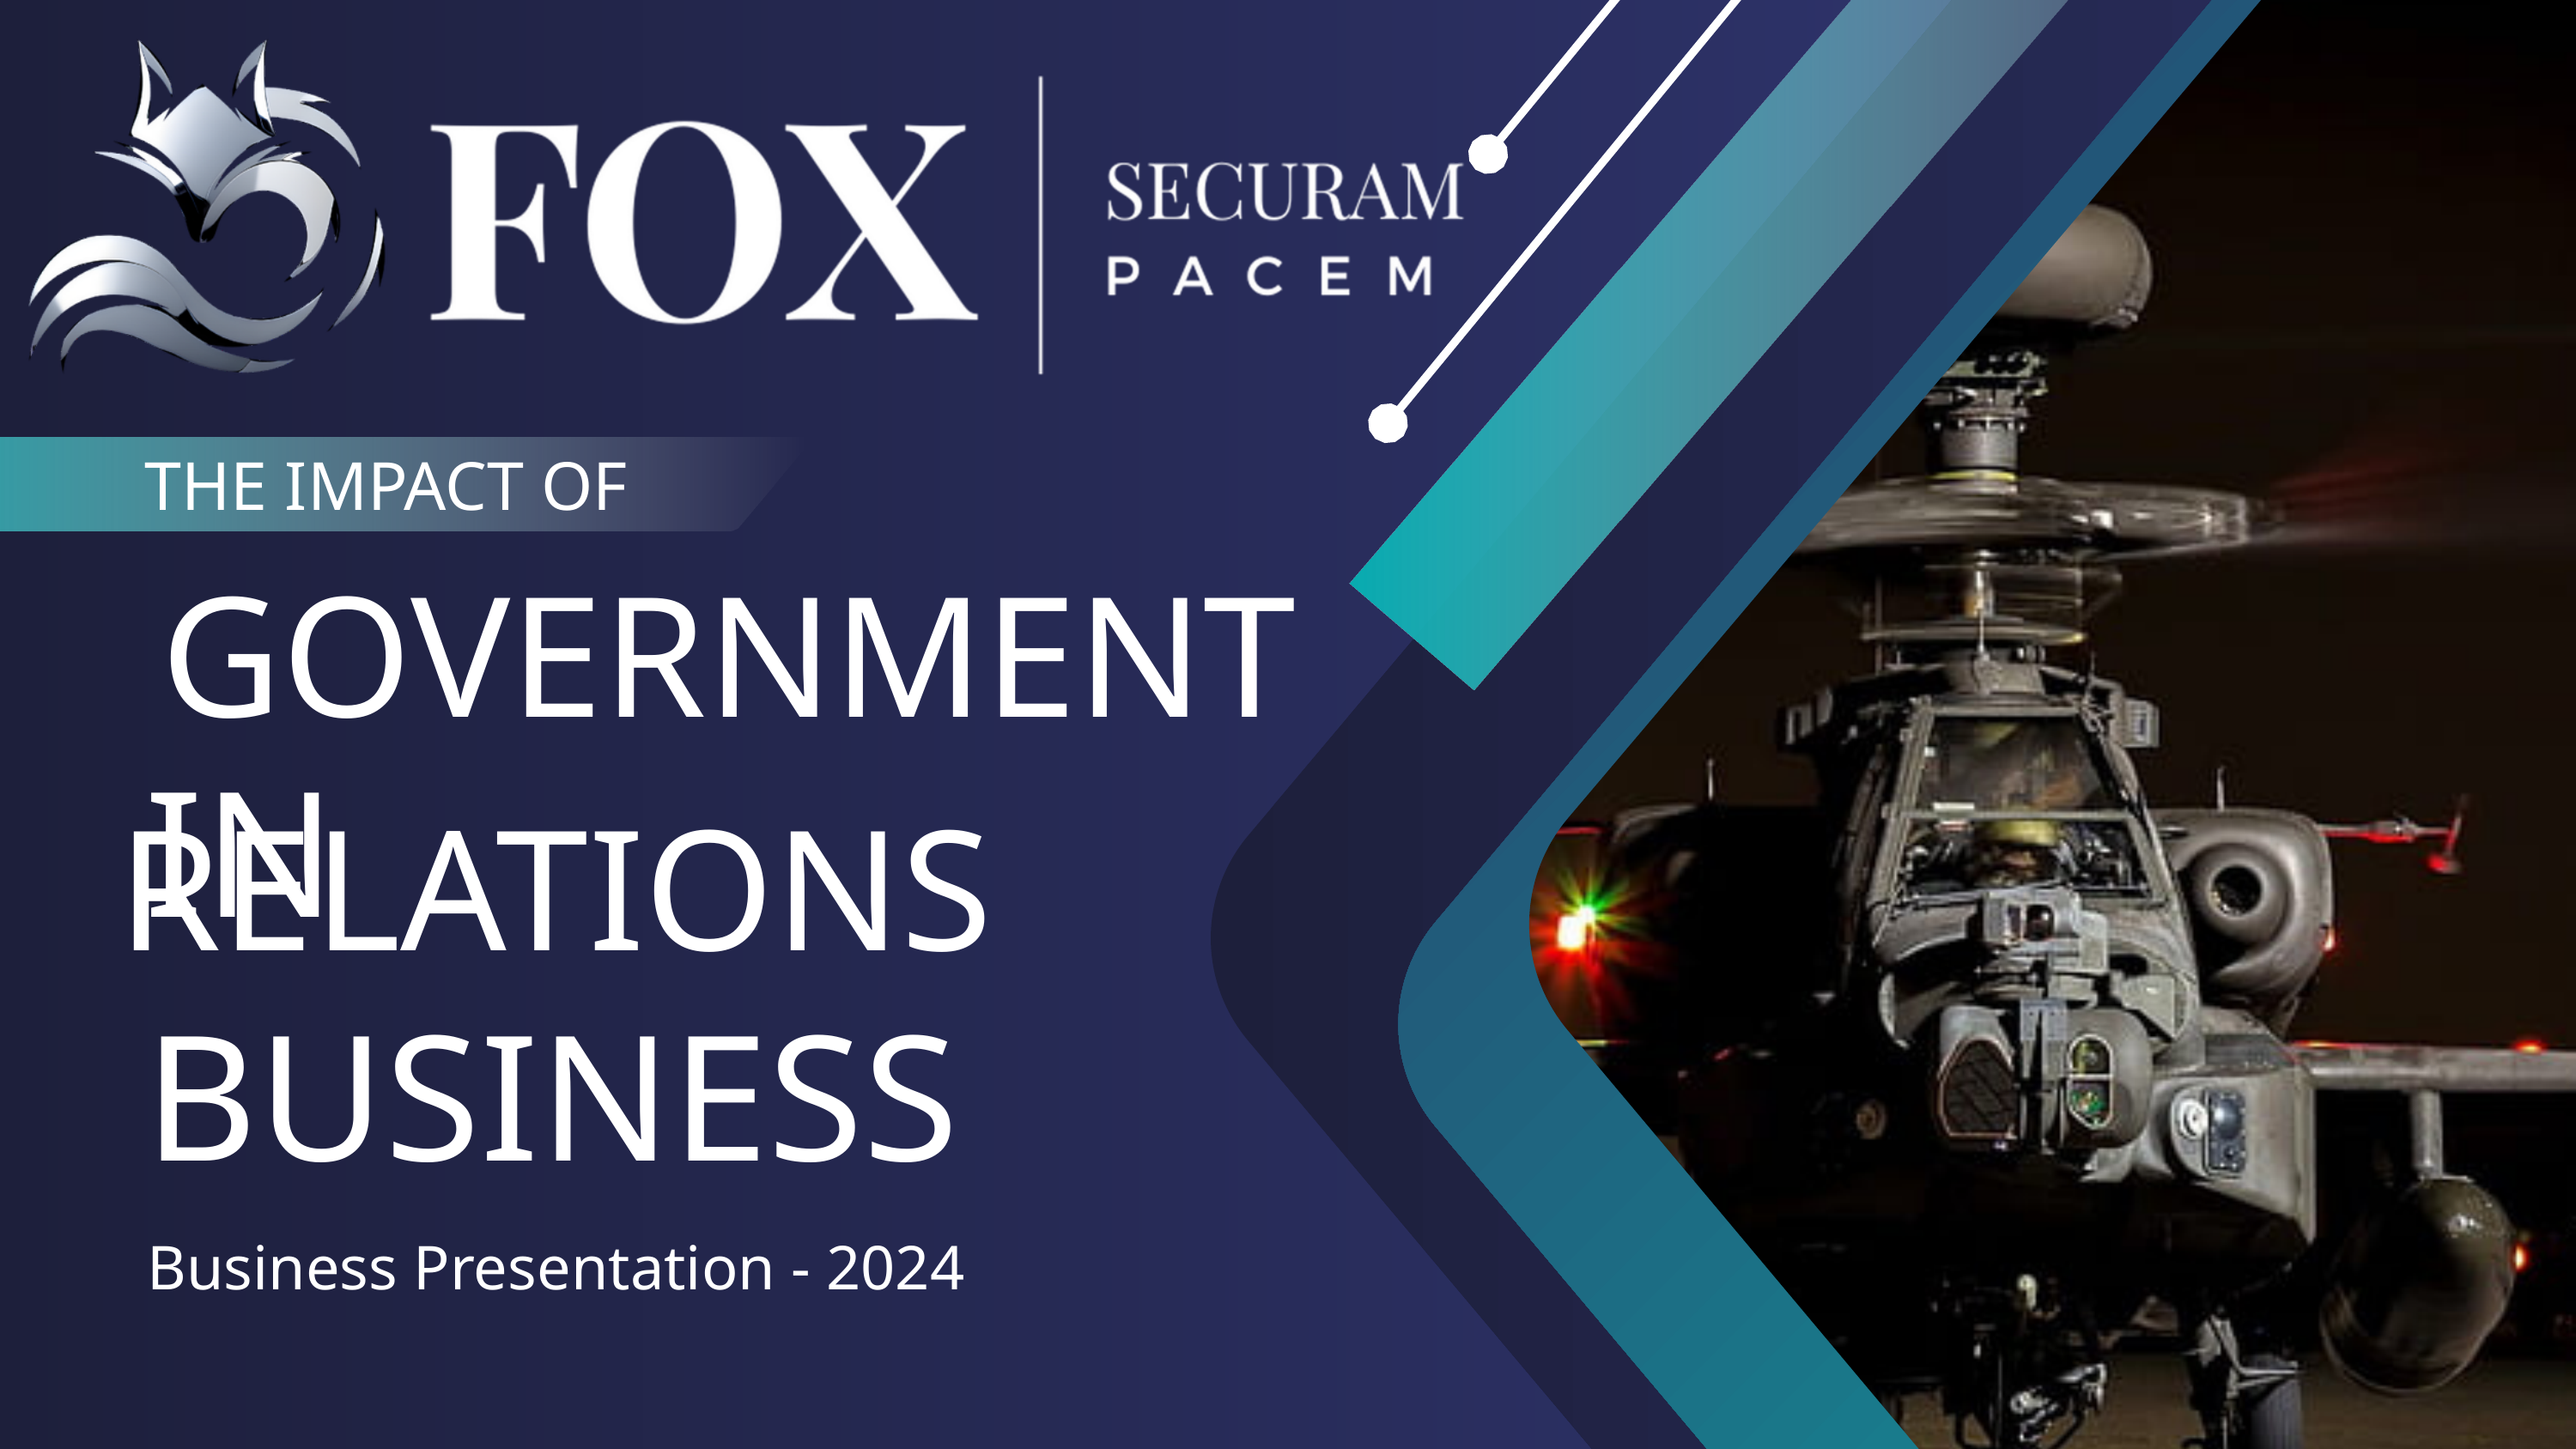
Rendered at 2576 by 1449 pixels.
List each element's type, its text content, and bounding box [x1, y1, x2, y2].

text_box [1349, 172, 1523, 1449]
text_box [0, 0, 1155, 412]
text_box THE IMPACT OF [144, 430, 685, 436]
text_box IN BUSINESS [144, 708, 1005, 1196]
text_box GOVERNMENT RELATIONS [118, 517, 1155, 984]
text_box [1528, 172, 2576, 1449]
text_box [1161, 172, 1343, 1449]
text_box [0, 437, 815, 531]
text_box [1156, 0, 2576, 162]
text_box Business Presentation - 2024 [147, 1217, 1155, 1302]
